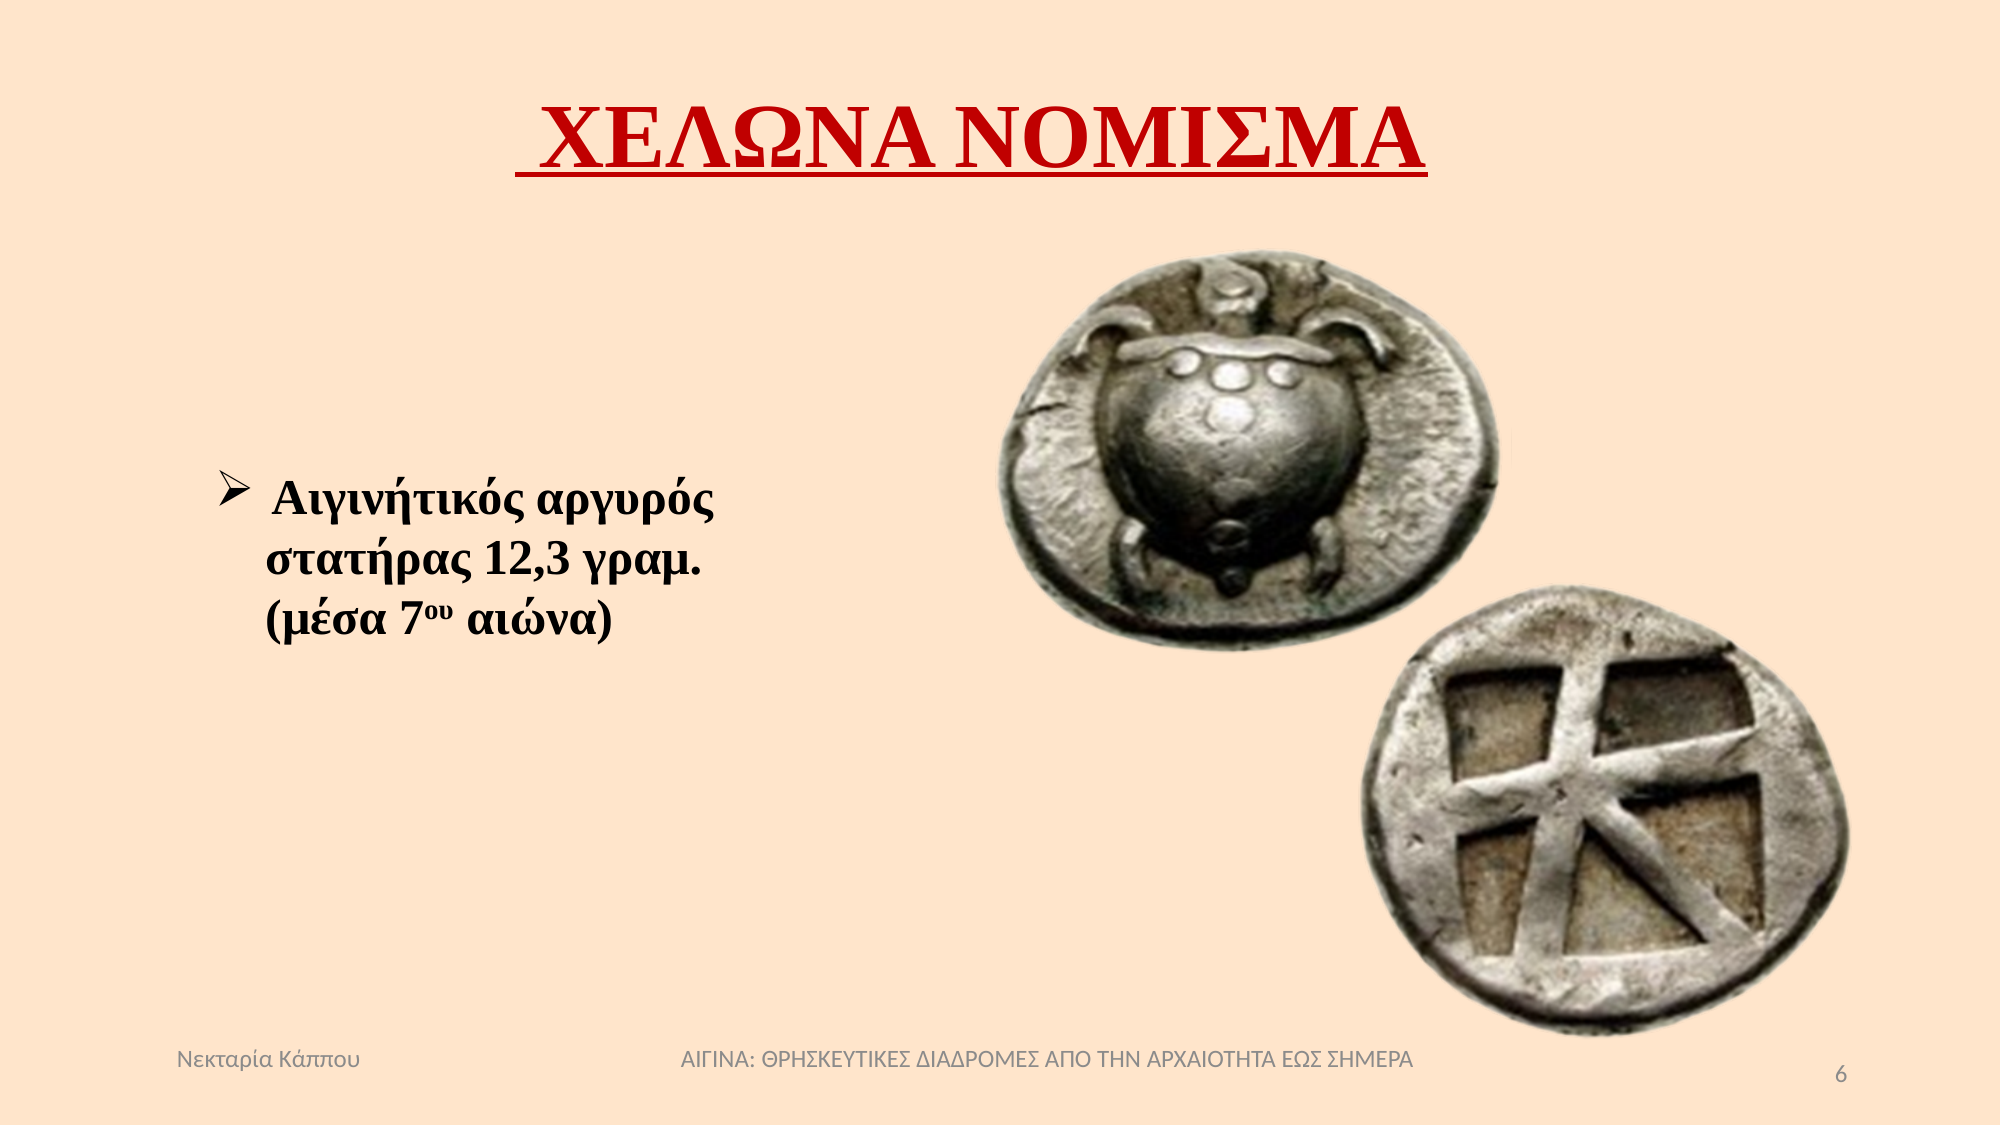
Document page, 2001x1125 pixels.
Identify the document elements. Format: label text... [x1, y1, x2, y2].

title ΧΕΛΩΝΑ ΝΟΜΙΣΜΑ [0, 28, 1668, 247]
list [993, 246, 1512, 664]
footer Νεκταρία Κάππου ΑΙΓΙΝΑ: ΘΡΗΣΚΕΥΤΙΚΕΣ ΔΙΑΔΡΟΜΕΣ ΑΠΟ ΤΗΝ ΑΡΧΑΙΟΤΗΤΑ ΕΩΣ ΣΗΜΕΡΑ [160, 1042, 1578, 1103]
text_box Αιγινήτικός αργυρός στατήρας 12,3 γραμ. (μέσα 7ου αιώνα) [200, 457, 753, 788]
slide_number 6 [1578, 1042, 1863, 1103]
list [1356, 581, 1856, 1043]
